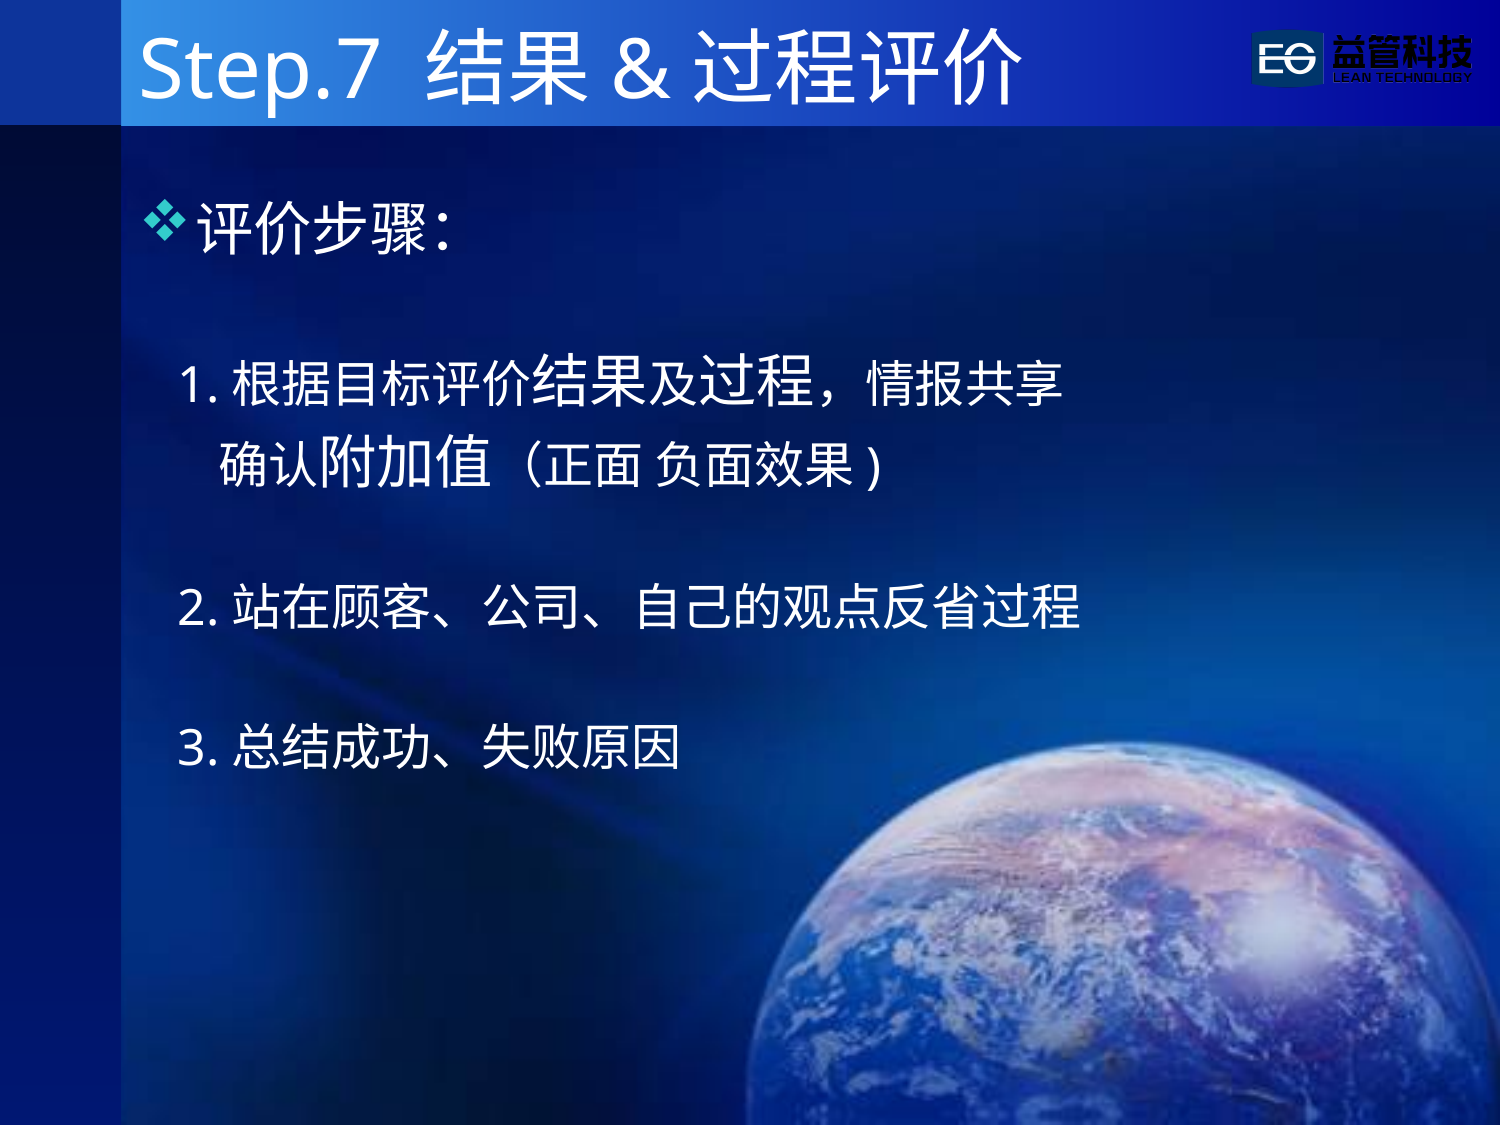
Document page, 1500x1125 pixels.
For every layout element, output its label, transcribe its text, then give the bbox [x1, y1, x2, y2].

picture [121, 125, 1500, 1125]
picture [1245, 16, 1480, 104]
title Step.7 结果&过程评价 [123, 18, 1350, 112]
list 评价步骤： 1.根据目标评价结果及过程，情报共享 确认附加值（正面 负面效果) 2.站在顾客、公司、自己的观点反省过程 3.总结成功、失败原因 [123, 184, 1318, 941]
